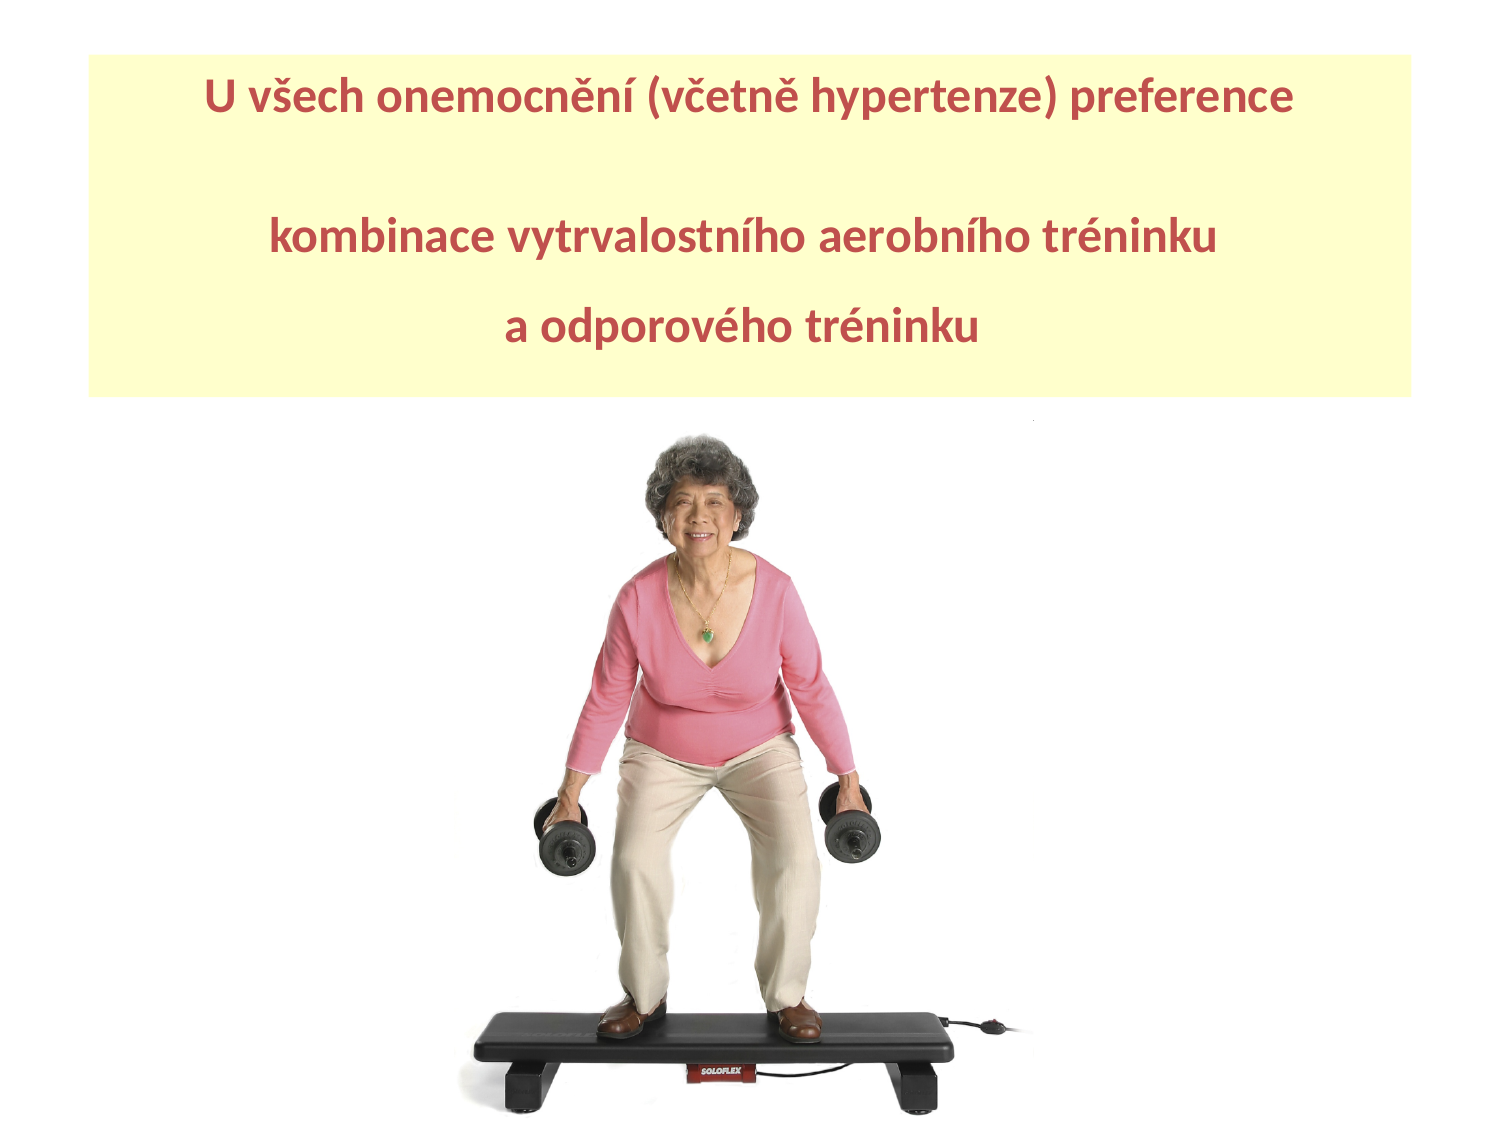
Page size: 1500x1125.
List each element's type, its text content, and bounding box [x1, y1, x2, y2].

picture [453, 420, 1034, 1125]
list U všech onemocnění (včetně hypertenze) preference kombinace vytrvalostního aerobního tréninku a odporového tréninku [88, 54, 1412, 398]
